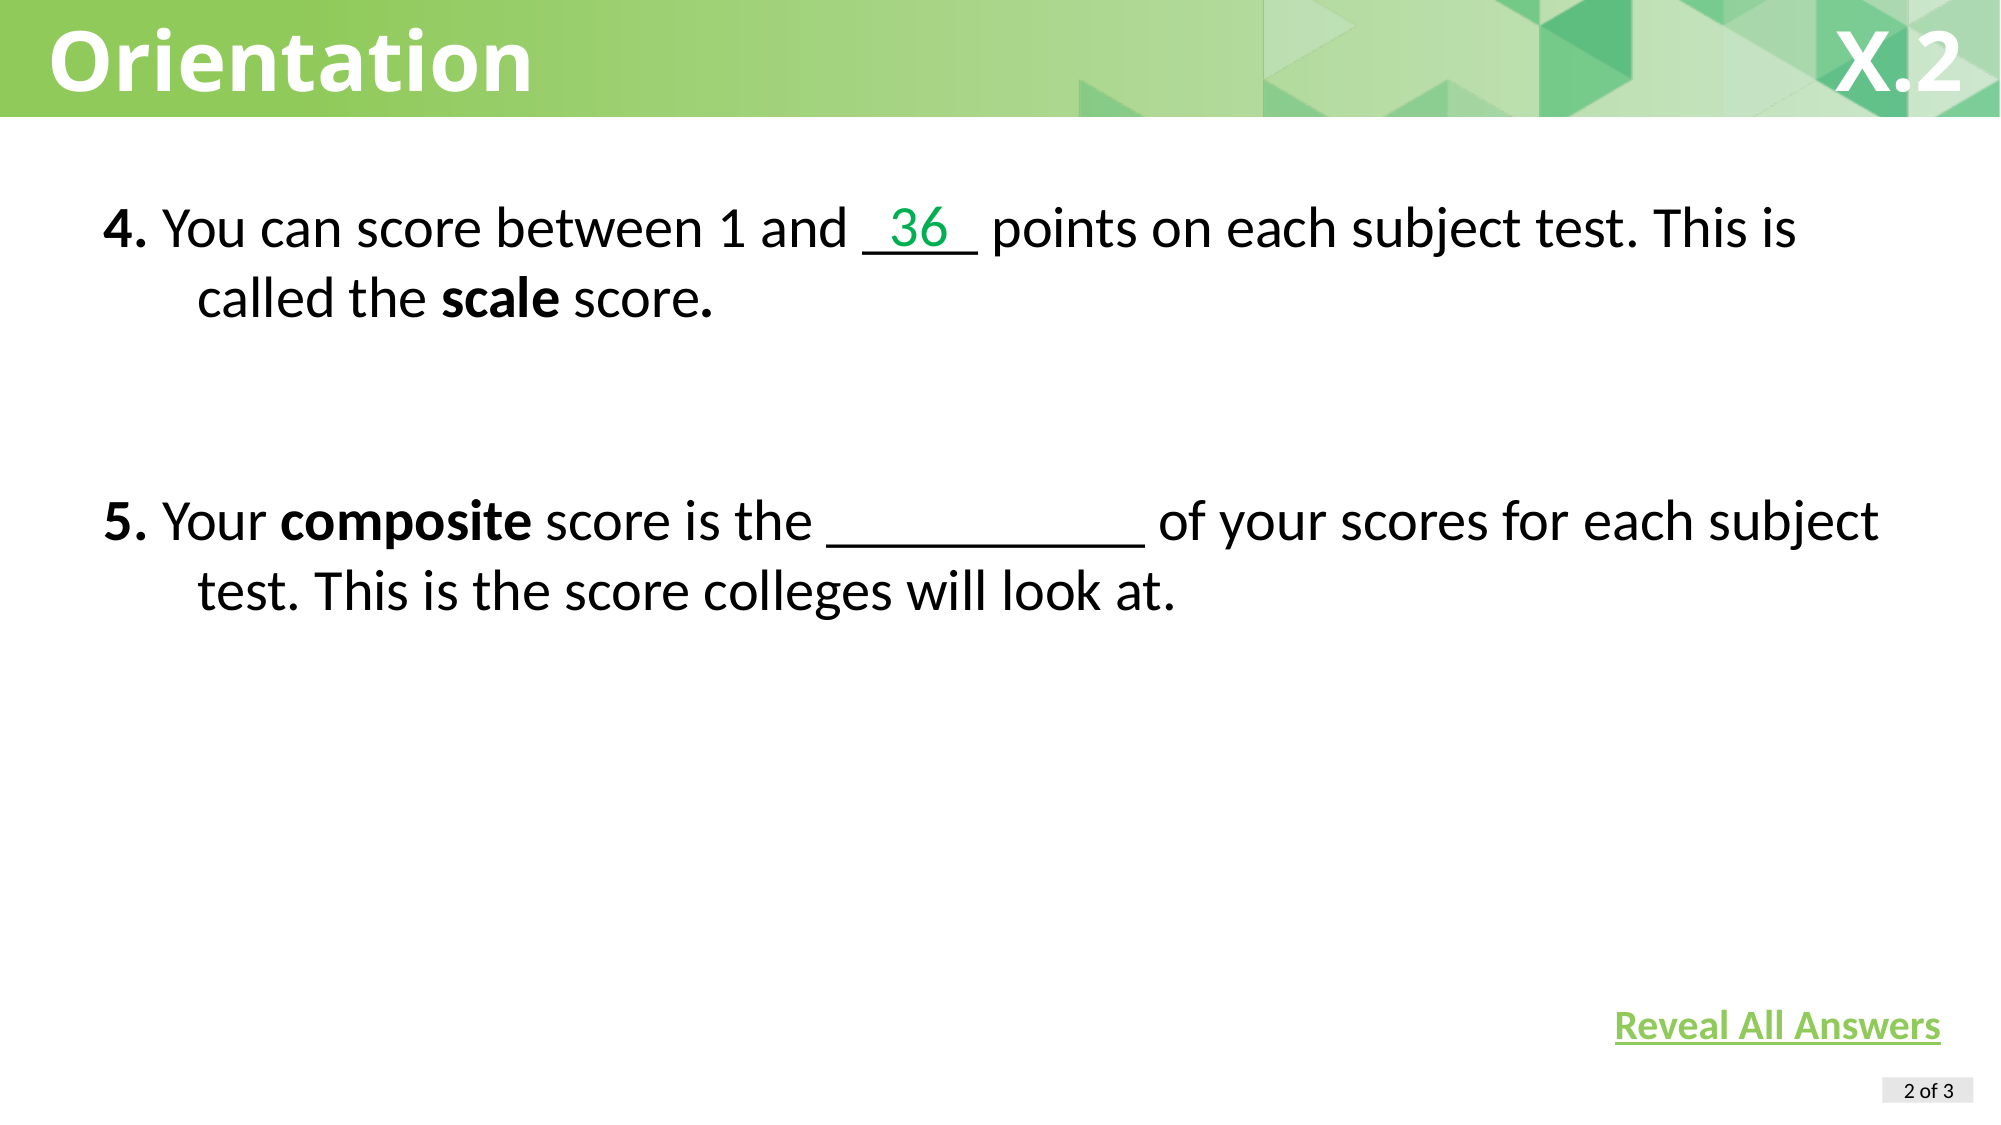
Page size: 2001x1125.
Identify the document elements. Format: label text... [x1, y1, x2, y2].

text_box Reveal All Answers [1612, 990, 1957, 1047]
text_box Orientation [32, 11, 720, 117]
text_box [1882, 1076, 1974, 1104]
text_box [0, 0, 2000, 118]
text_box 4. You can score between 1 and ____ points on each subject test. This is called the scale score. 5. Your composite score is the ___________ of your scores for each subject test. This is the score colleges will look at. [88, 181, 1912, 630]
picture [989, 0, 2000, 117]
text_box 36 [873, 180, 966, 265]
